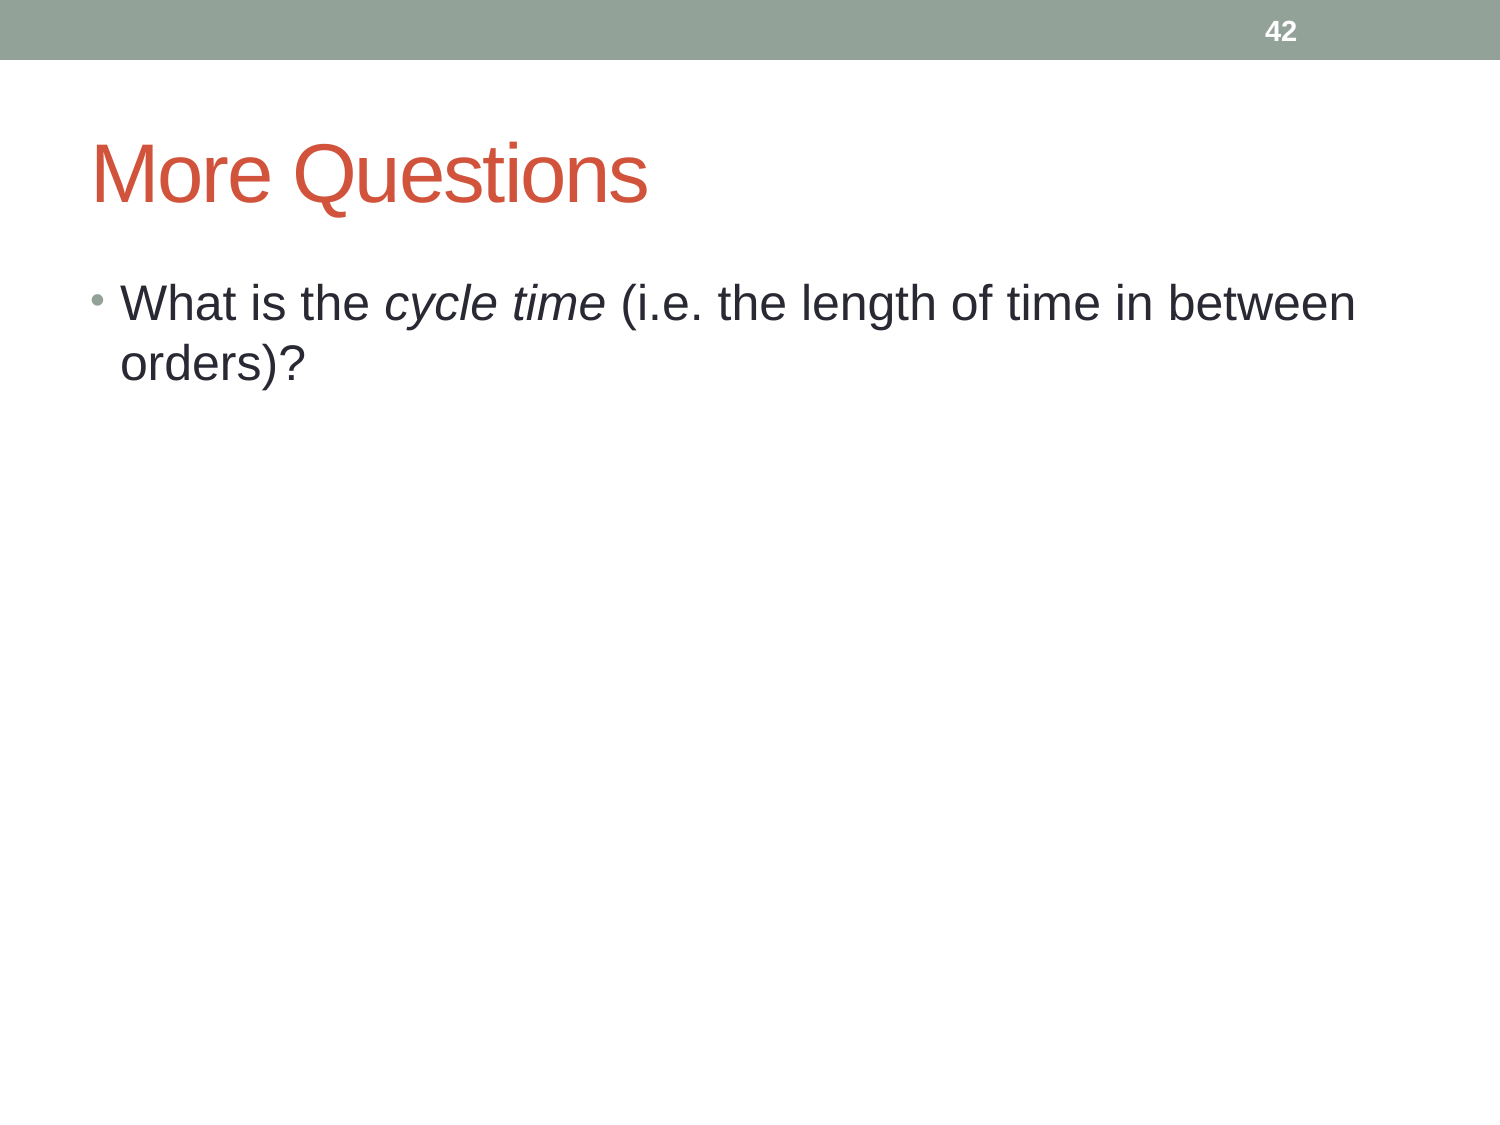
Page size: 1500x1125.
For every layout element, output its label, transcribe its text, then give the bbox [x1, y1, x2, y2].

list What is the cycle time (i.e. the length of time in between orders)? [75, 262, 1425, 1063]
title More Questions [75, 87, 1425, 250]
slide_number 42 [1250, 3, 1425, 57]
